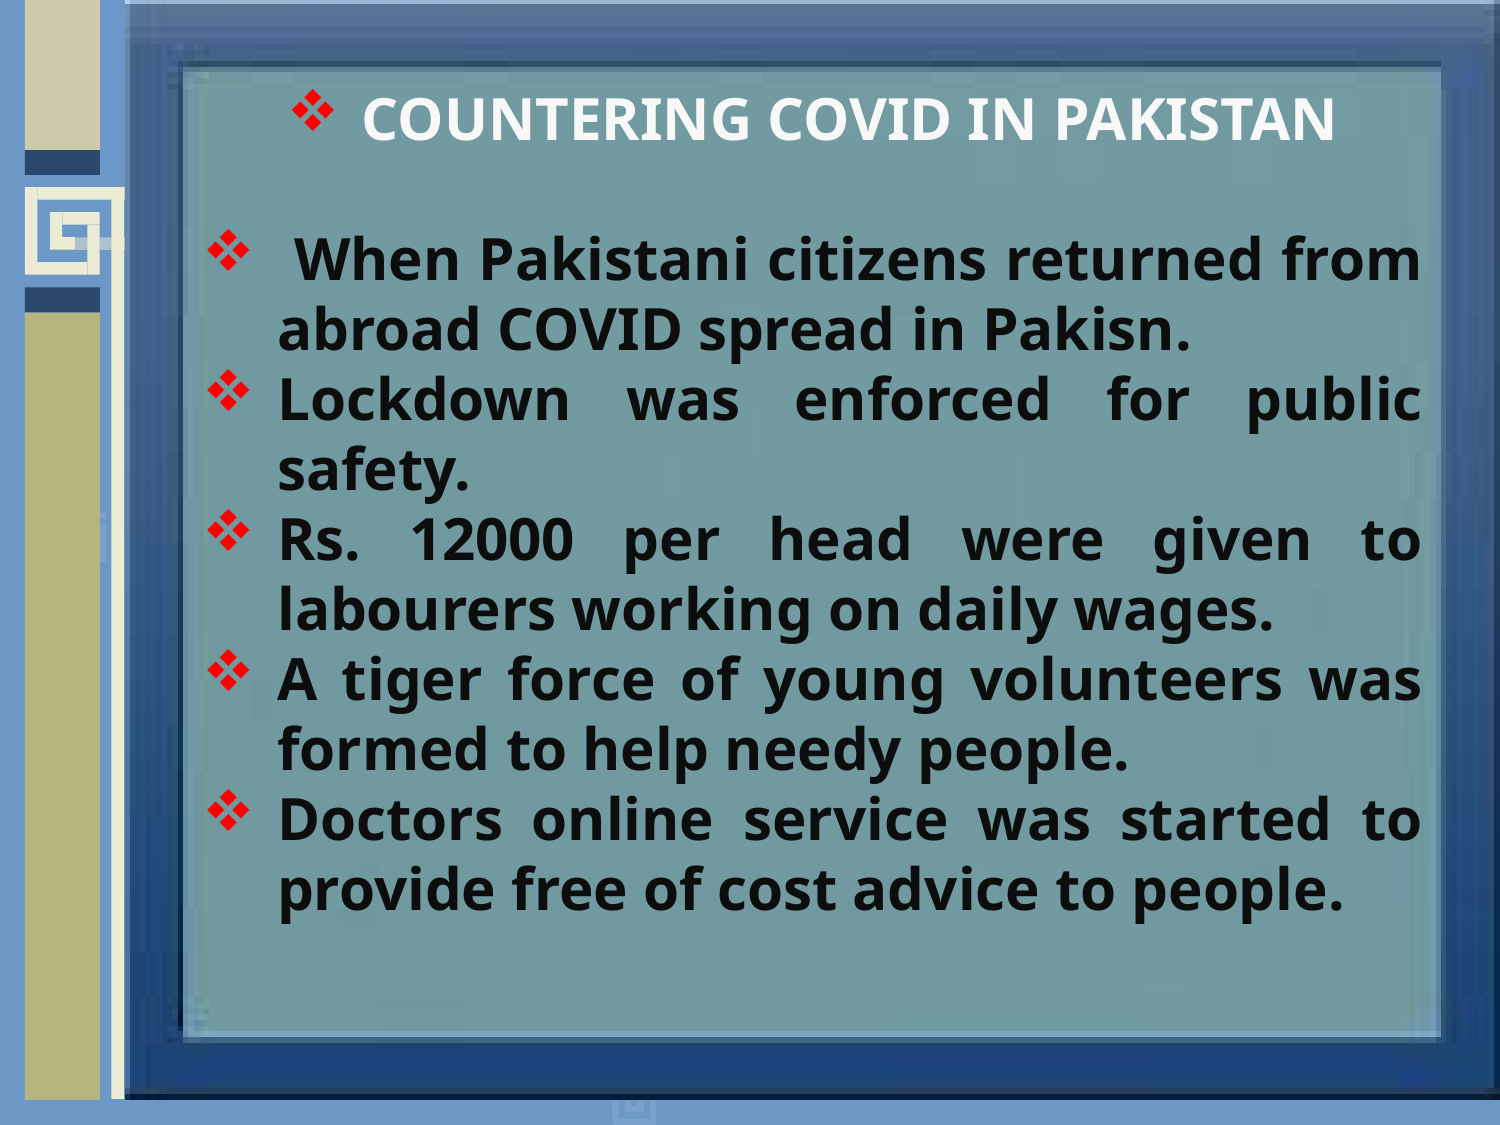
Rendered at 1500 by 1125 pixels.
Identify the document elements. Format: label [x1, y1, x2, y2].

picture [124, 0, 1500, 1101]
